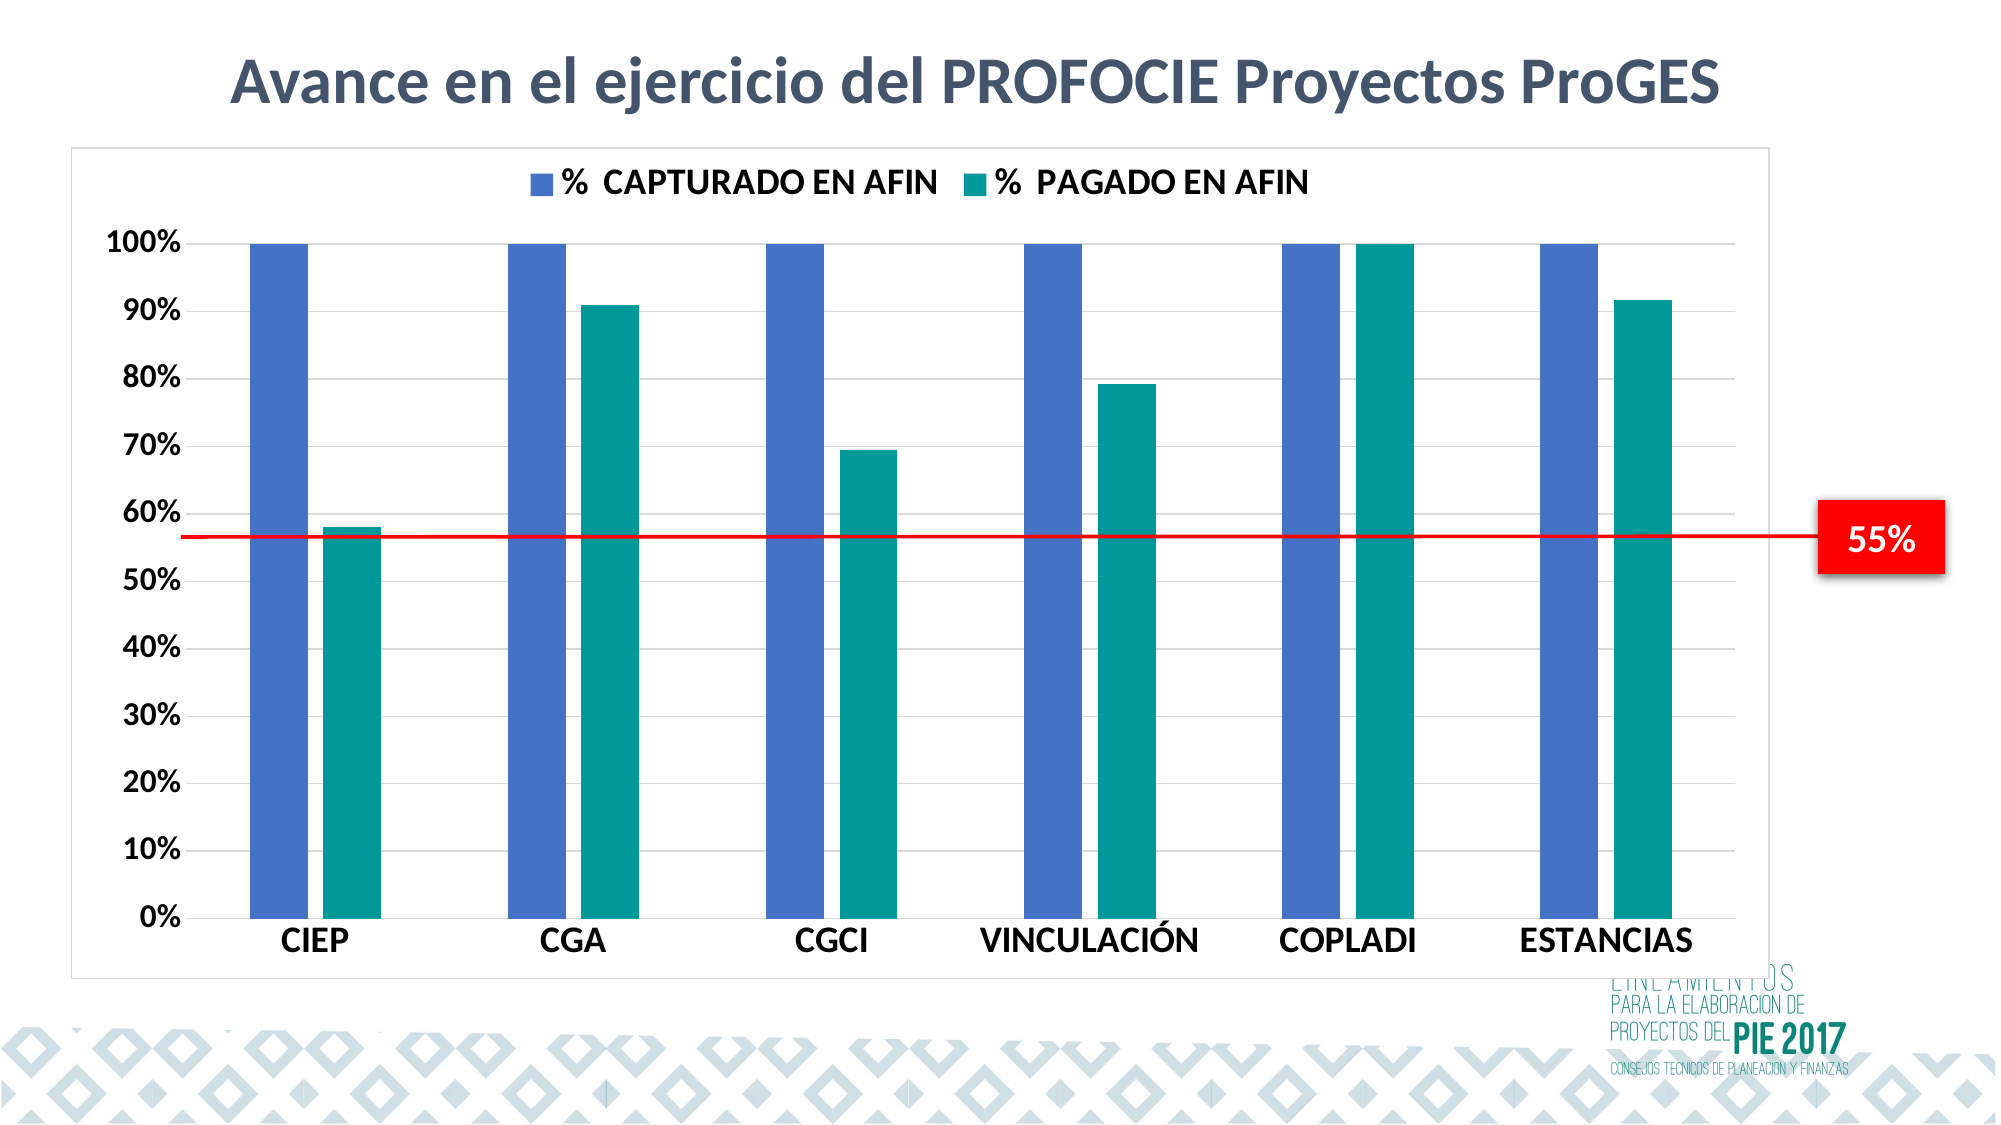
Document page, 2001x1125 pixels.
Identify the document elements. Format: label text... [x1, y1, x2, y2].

chart [70, 146, 1770, 980]
picture [0, 0, 2001, 1125]
text_box 55% [1818, 500, 1945, 574]
text_box Avance en el ejercicio del PROFOCIE Proyectos ProGES [166, 26, 1788, 207]
